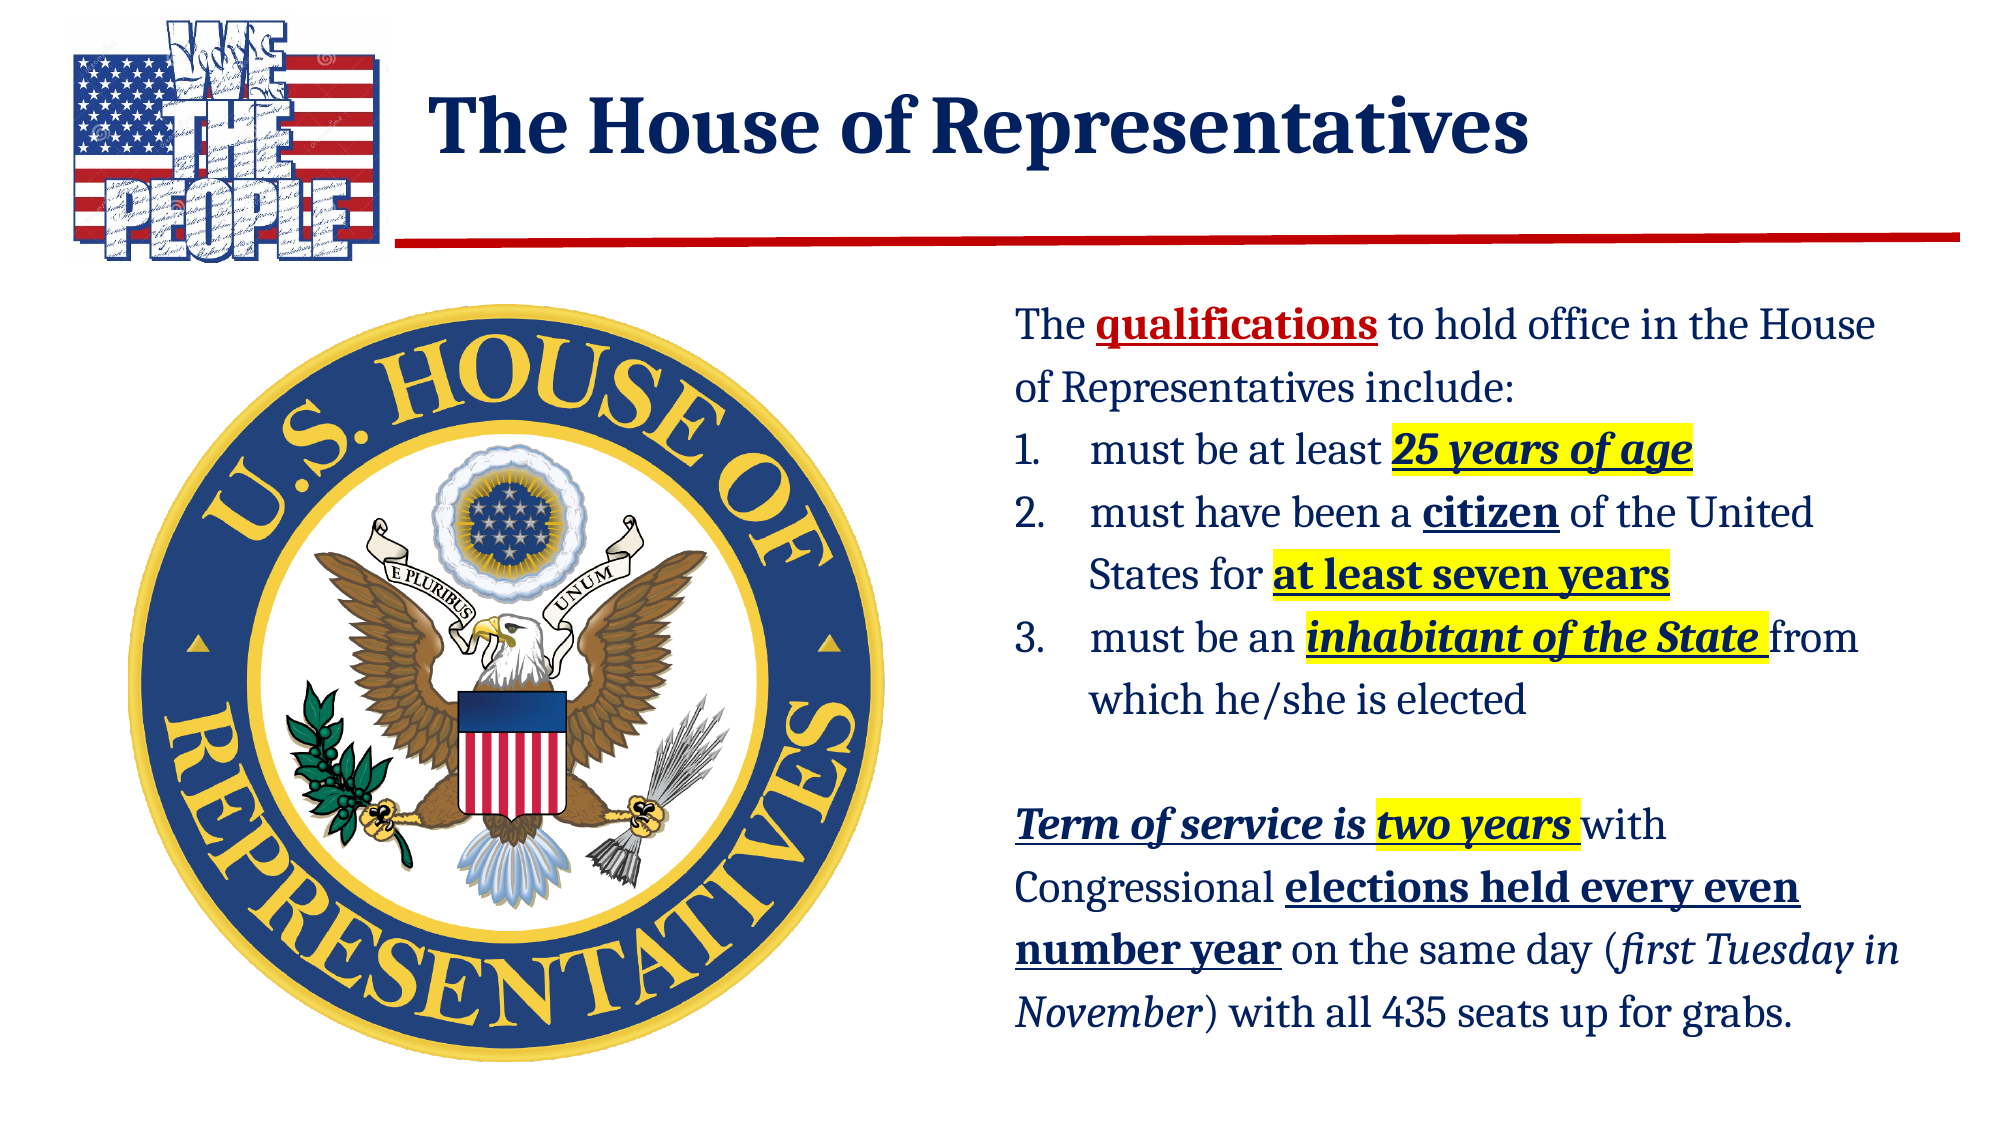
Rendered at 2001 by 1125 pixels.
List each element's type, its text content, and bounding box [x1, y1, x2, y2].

text_box The House of Representatives [413, 63, 1942, 178]
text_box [394, 237, 1960, 244]
text_box The qualifications to hold office in the House of Representatives include: must be at least 25 years of age must have been a citizen of the United States for at least seven years must be an inhabitant of the State from which he/she is elected Term of service is two years with Congressional elections held every even number year on the same day (first Tuesday in November) with all 435 seats up for grabs. [999, 279, 1936, 1107]
picture [63, 14, 389, 263]
picture [127, 304, 885, 1062]
